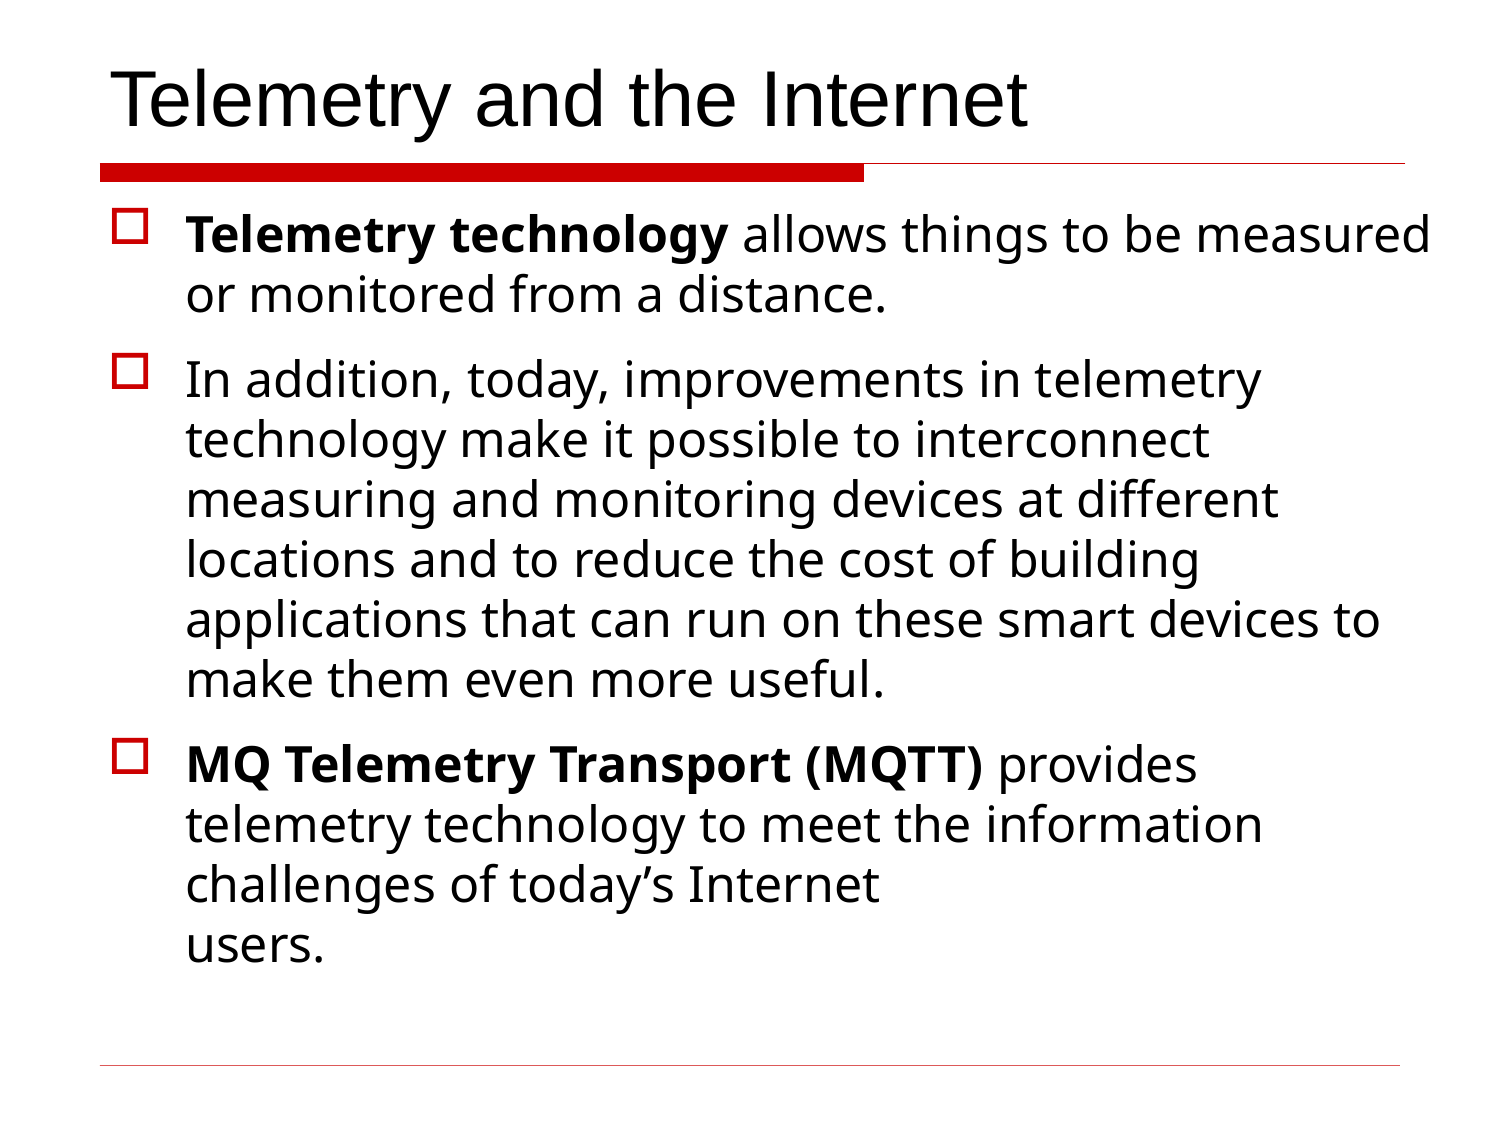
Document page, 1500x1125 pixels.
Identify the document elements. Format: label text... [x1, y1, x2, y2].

title Telemetry and the Internet [93, 12, 1407, 151]
list Telemetry technology allows things to be measured or monitored from a distance. In addition, today, improvements in telemetry technology make it possible to interconnect measuring and monitoring devices at different locations and to reduce the cost of building applications that can run on these smart devices to make them even more useful. ΜQ Telemetry Transport (MQTT) provides telemetry technology to meet the information challenges of today’s Internet users. [92, 194, 1451, 1066]
